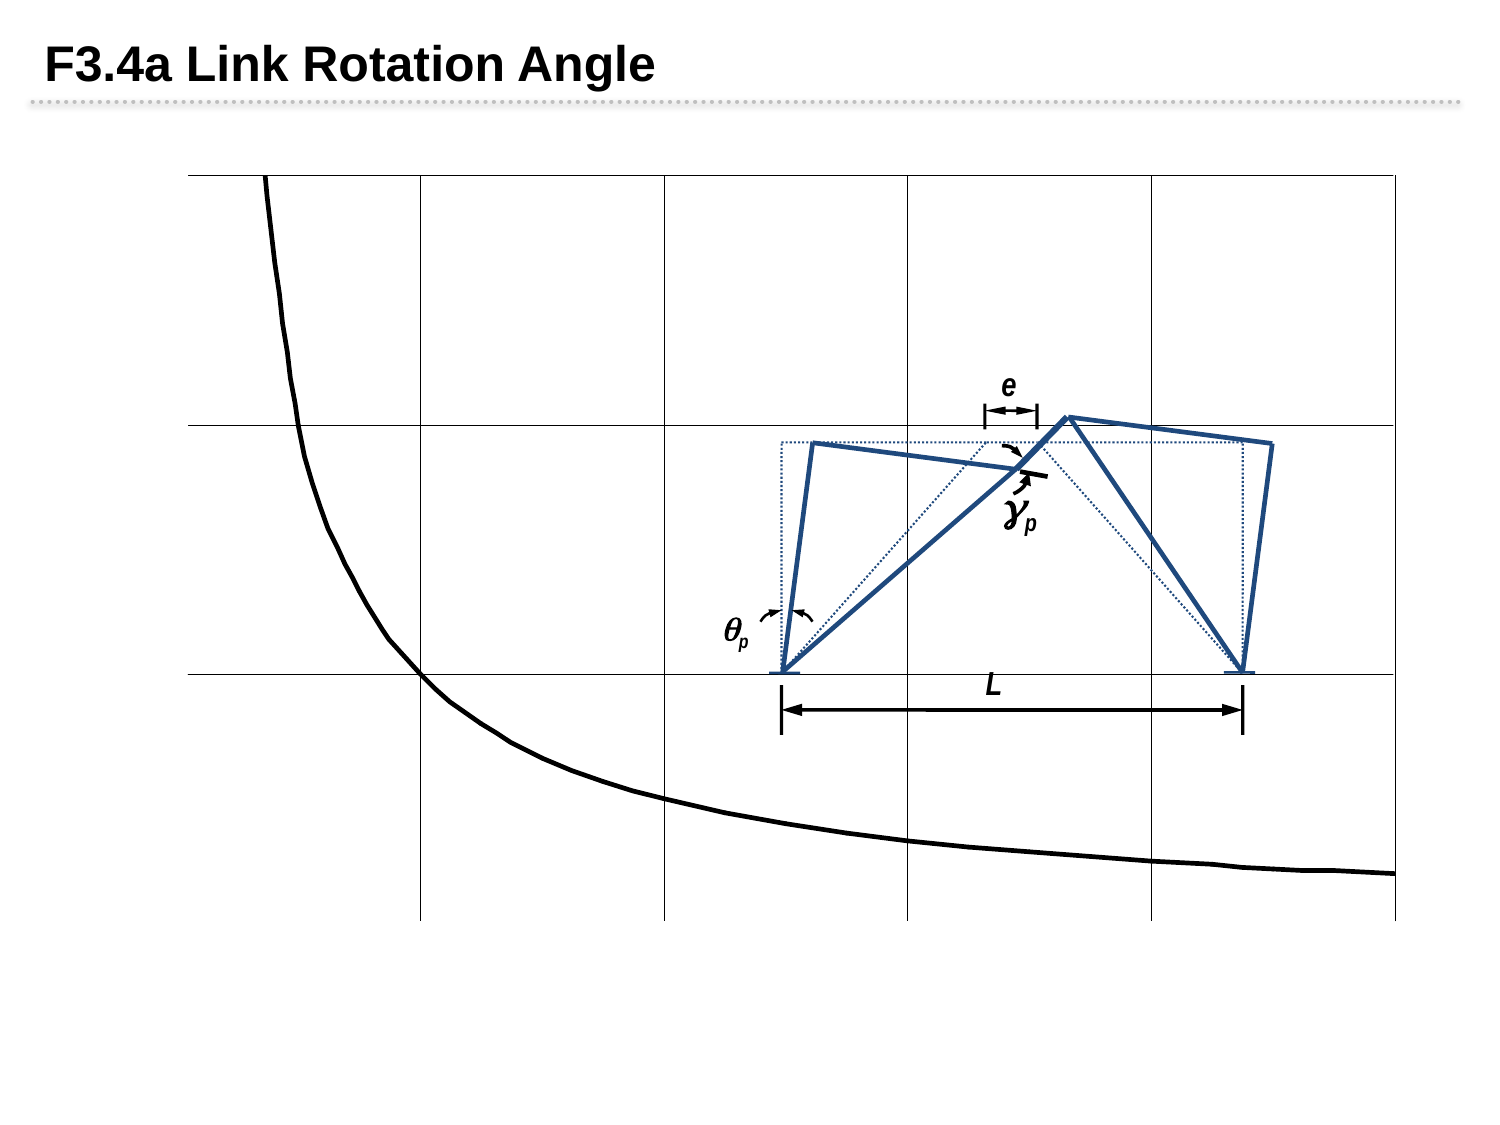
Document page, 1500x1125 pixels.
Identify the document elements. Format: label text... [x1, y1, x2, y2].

list F3.4a Link Rotation Angle [29, 23, 1377, 91]
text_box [691, 355, 1259, 736]
picture [29, 120, 1454, 1095]
